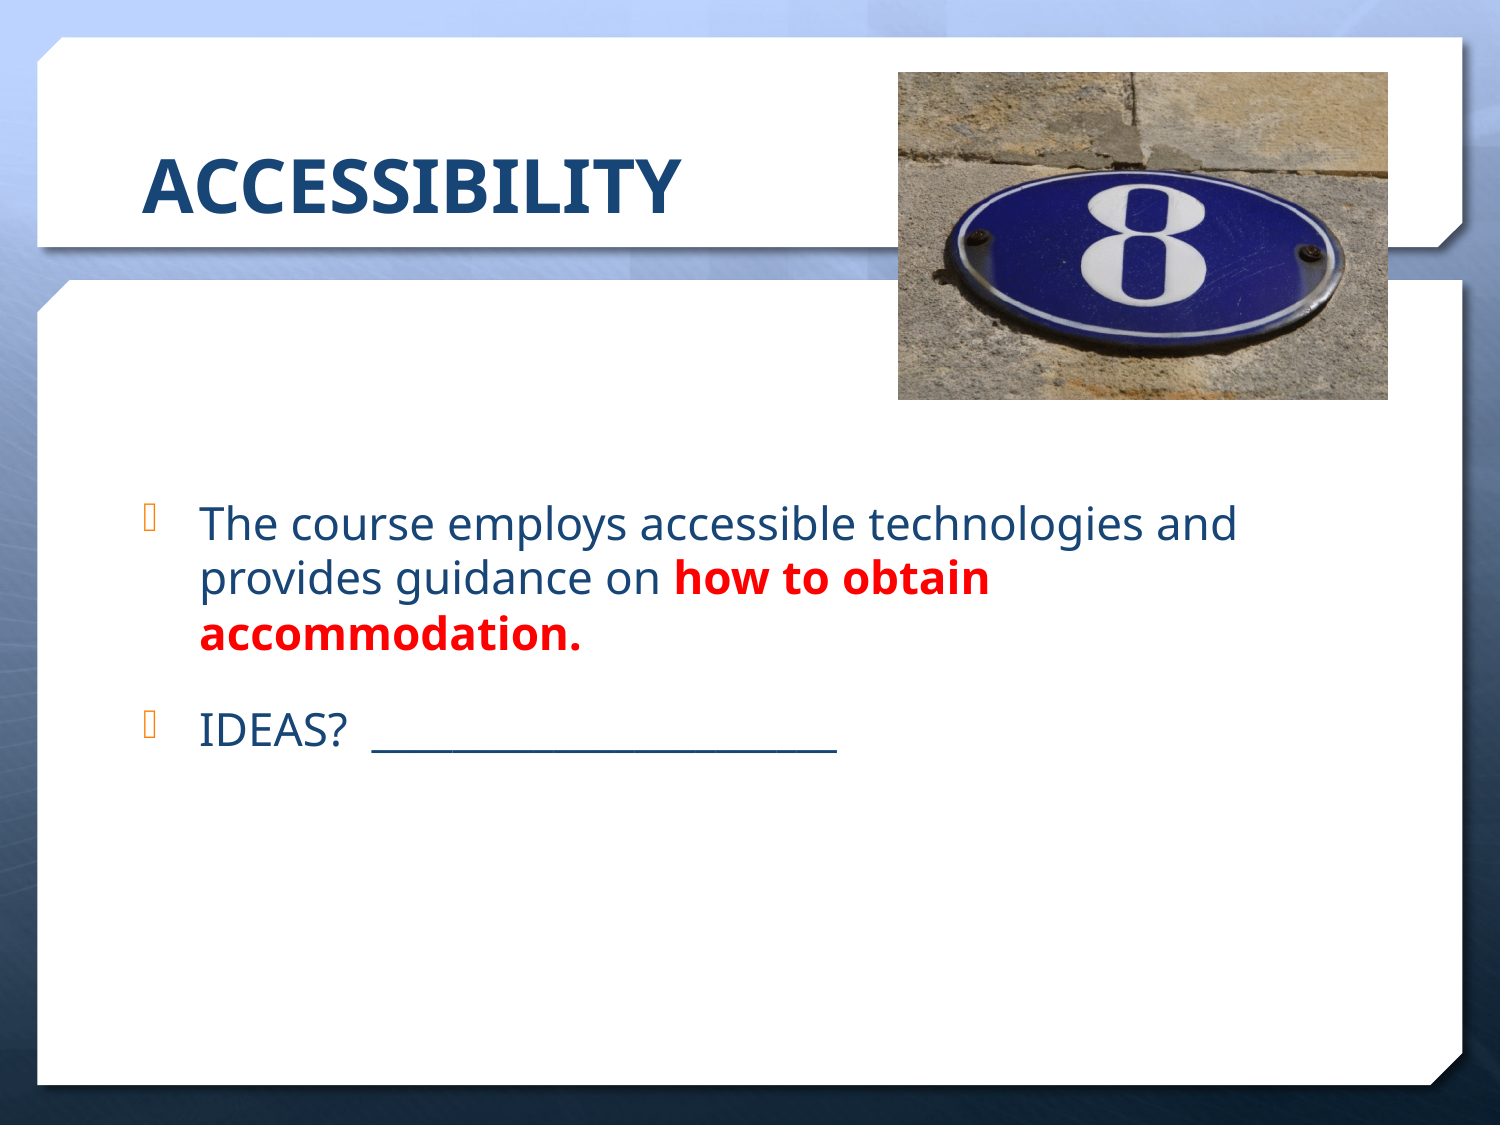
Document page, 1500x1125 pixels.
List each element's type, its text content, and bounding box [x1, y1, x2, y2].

picture [897, 72, 1389, 400]
list The course employs accessible technologies and provides guidance on how to obtain accommodation. IDEAS? _______________________ [127, 293, 1372, 1062]
title ACCESSIBILITY [127, 48, 1372, 236]
